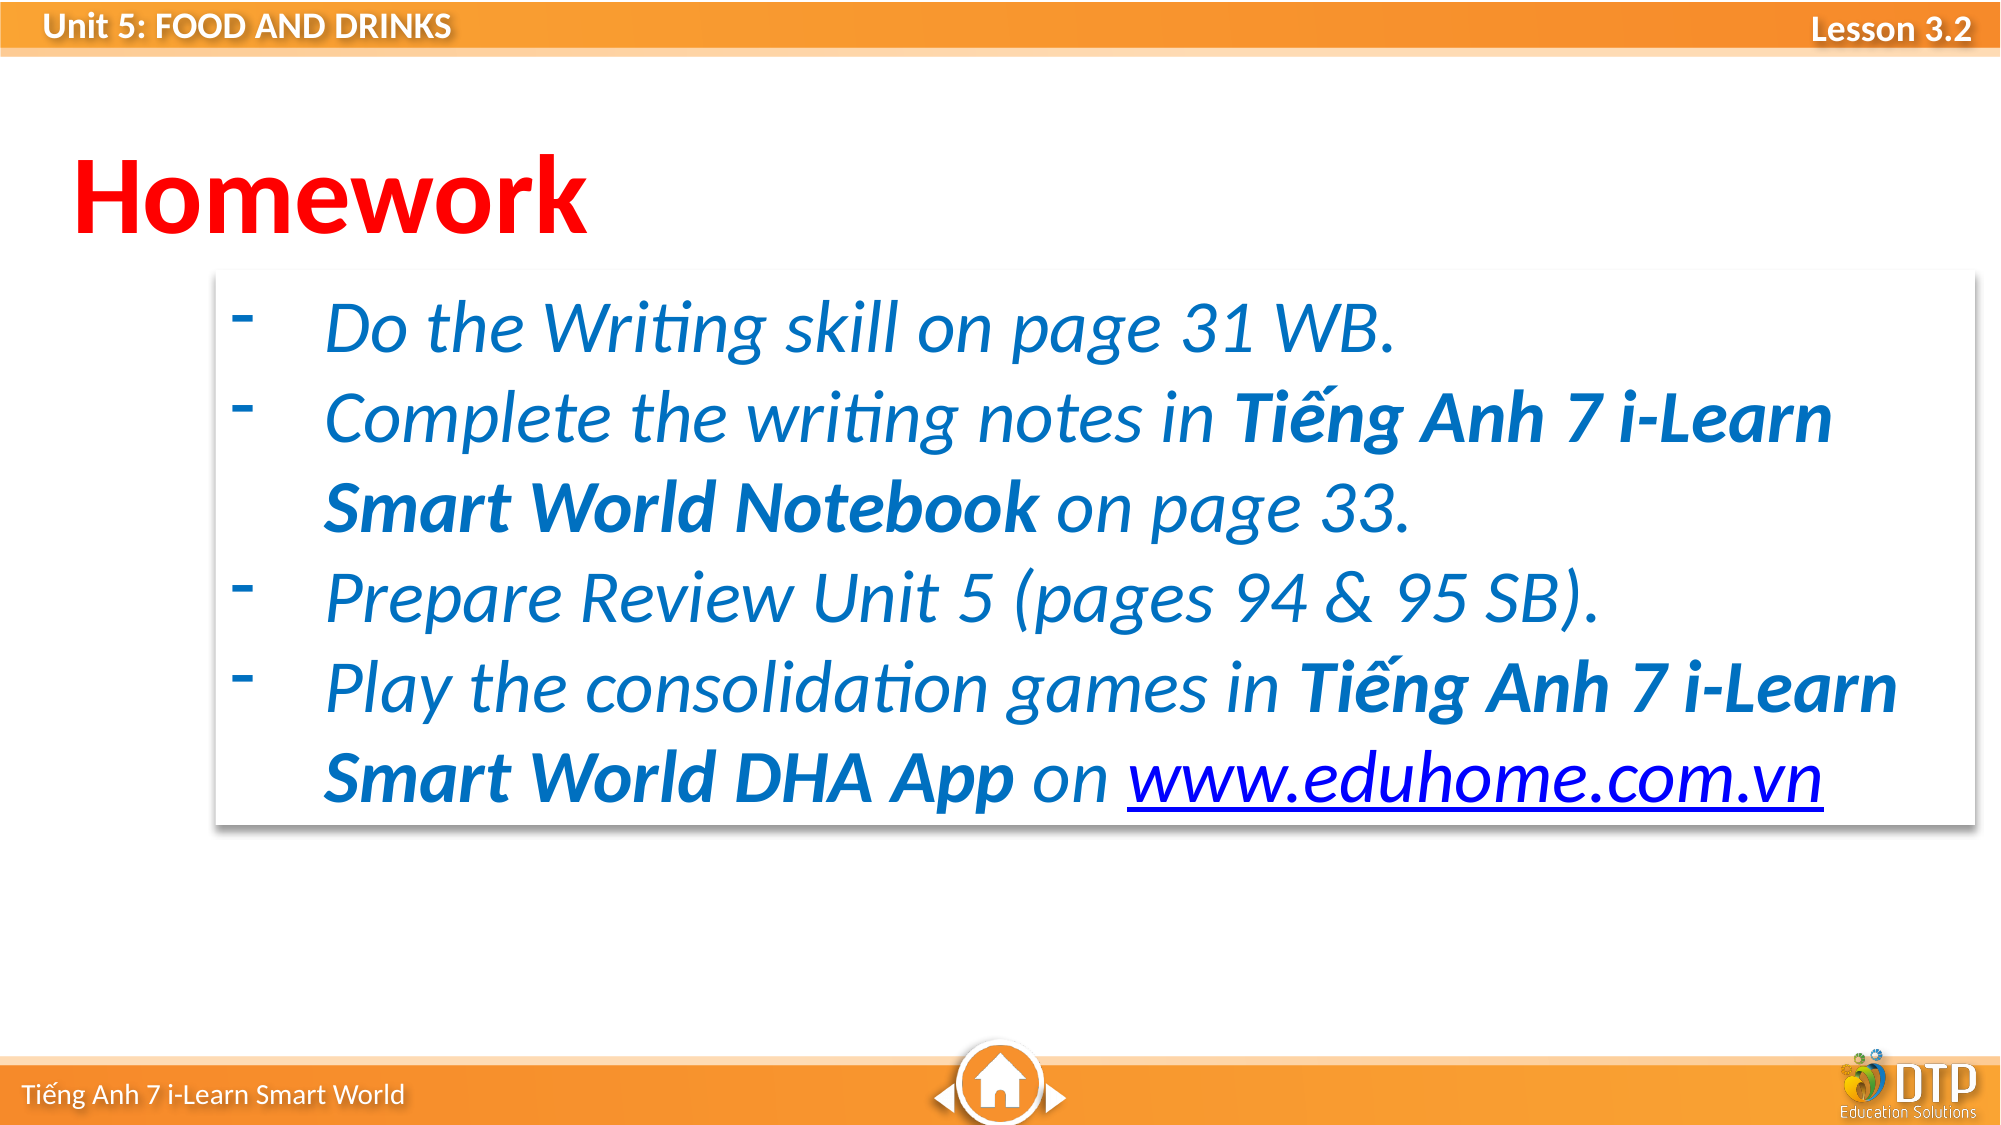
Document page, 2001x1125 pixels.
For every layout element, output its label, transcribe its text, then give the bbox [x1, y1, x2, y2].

text_box Homework [57, 113, 604, 264]
text_box Do the Writing skill on page 31 WB. Complete the writing notes in Tiếng Anh 7 i-Learn Smart World Notebook on page 33. Prepare Review Unit 5 (pages 94 & 95 SB). Play the consolidation games in Tiếng Anh 7 i-Learn Smart World DHA App on www.eduhome.com.vn [215, 270, 1975, 825]
picture [0, 2, 2001, 1125]
